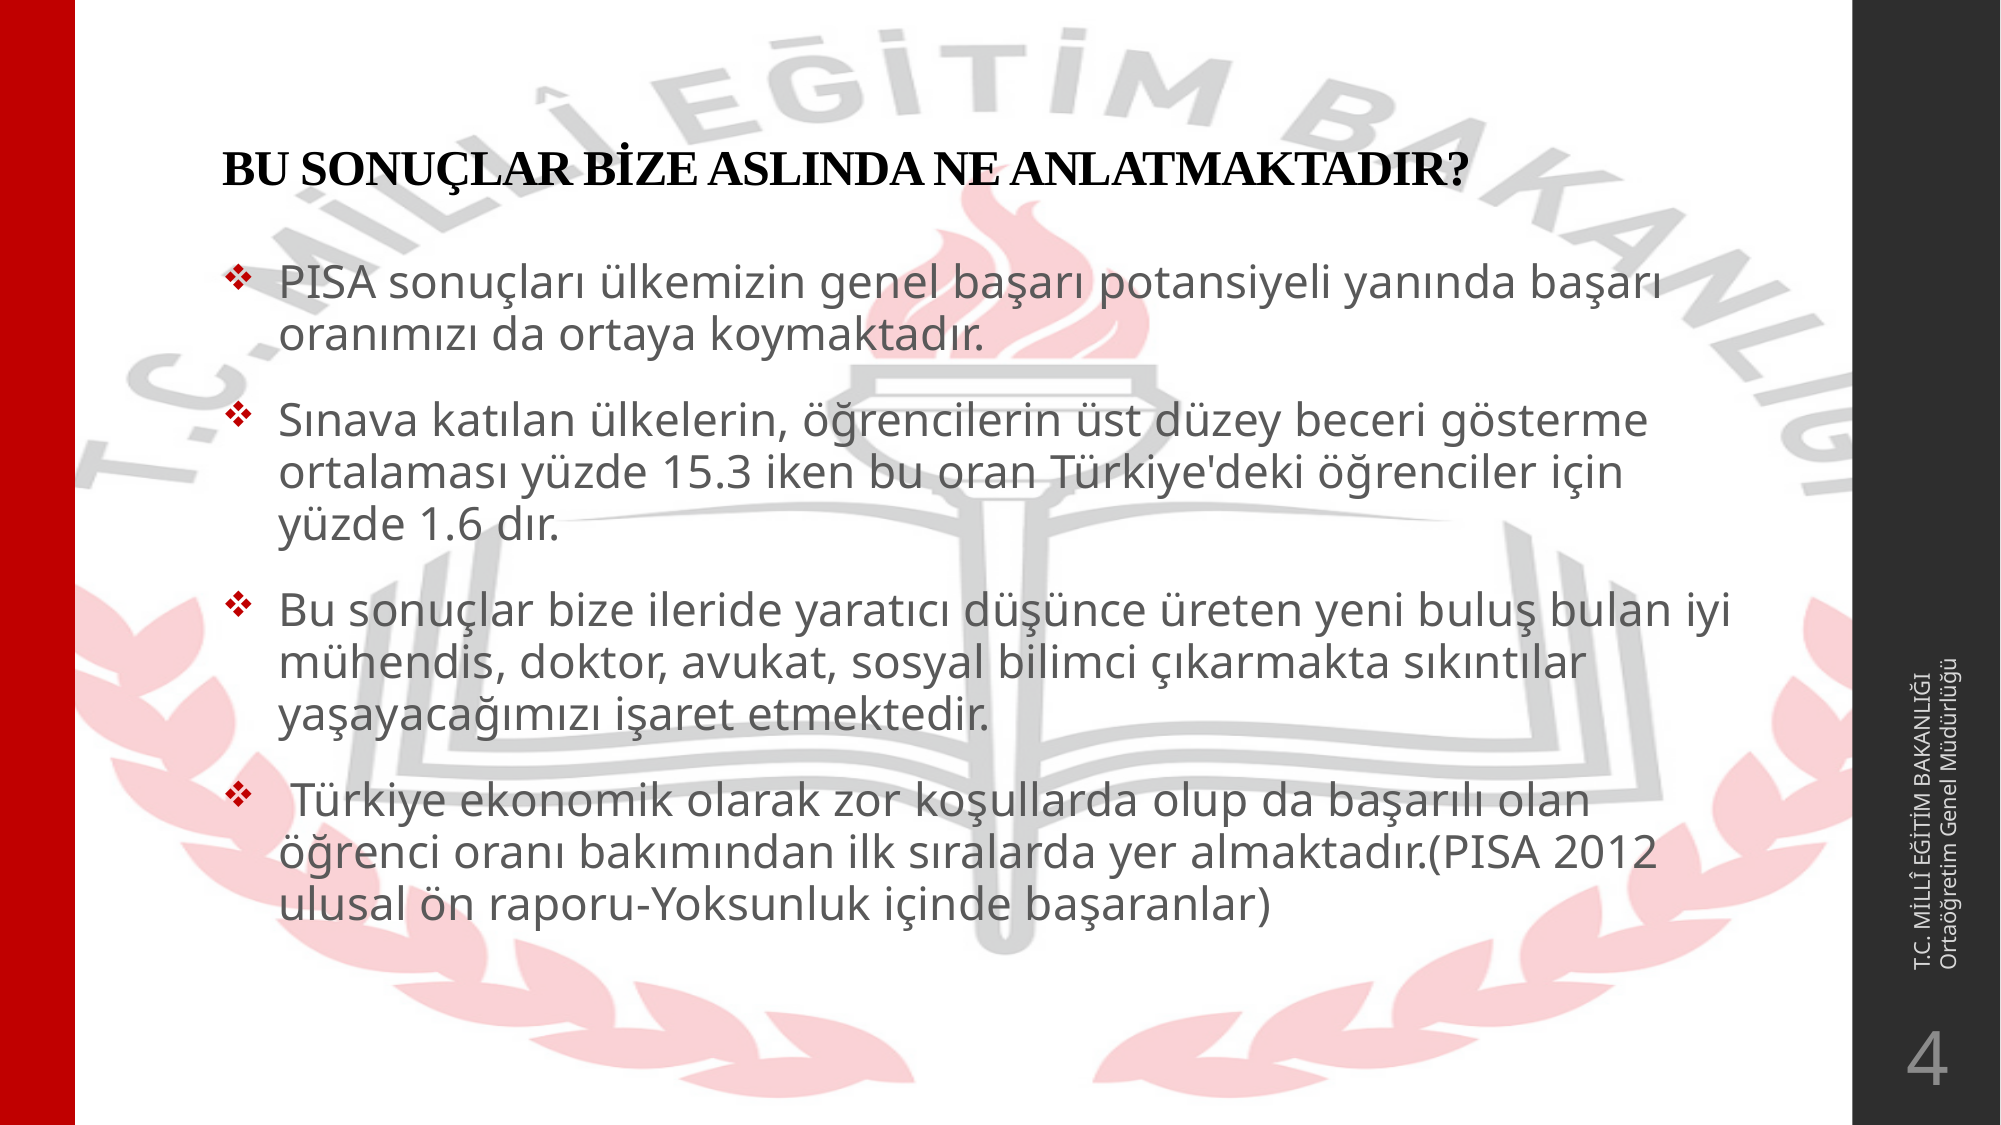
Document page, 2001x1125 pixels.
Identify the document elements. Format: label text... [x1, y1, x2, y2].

slide_number 4 [1852, 1012, 2000, 1110]
title BU SONUÇLAR BİZE ASLINDA NE ANLATMAKTADIR? [206, 83, 1752, 203]
footer T.C. MİLLÎ EĞİTİM BAKANLIĞI Ortaöğretim Genel Müdürlüğü [1897, 271, 1971, 986]
list PISA sonuçları ülkemizin genel başarı potansiyeli yanında başarı oranımızı da ortaya koymaktadır. Sınava katılan ülkelerin, öğrencilerin üst düzey beceri gösterme ortalaması yüzde 15.3 iken bu oran Türkiye'deki öğrenciler için yüzde 1.6 dır. Bu sonuçlar bize ileride yaratıcı düşünce üreten yeni buluş bulan iyi mühendis, doktor, avukat, sosyal bilimci çıkarmakta sıkıntılar yaşayacağımızı işaret etmektedir. Türkiye ekonomik olarak zor koşullarda olup da başarılı olan öğrenci oranı bakımından ilk sıralarda yer almaktadır.(PISA 2012 ulusal ön raporu-Yoksunluk içinde başaranlar) [206, 249, 1752, 1065]
